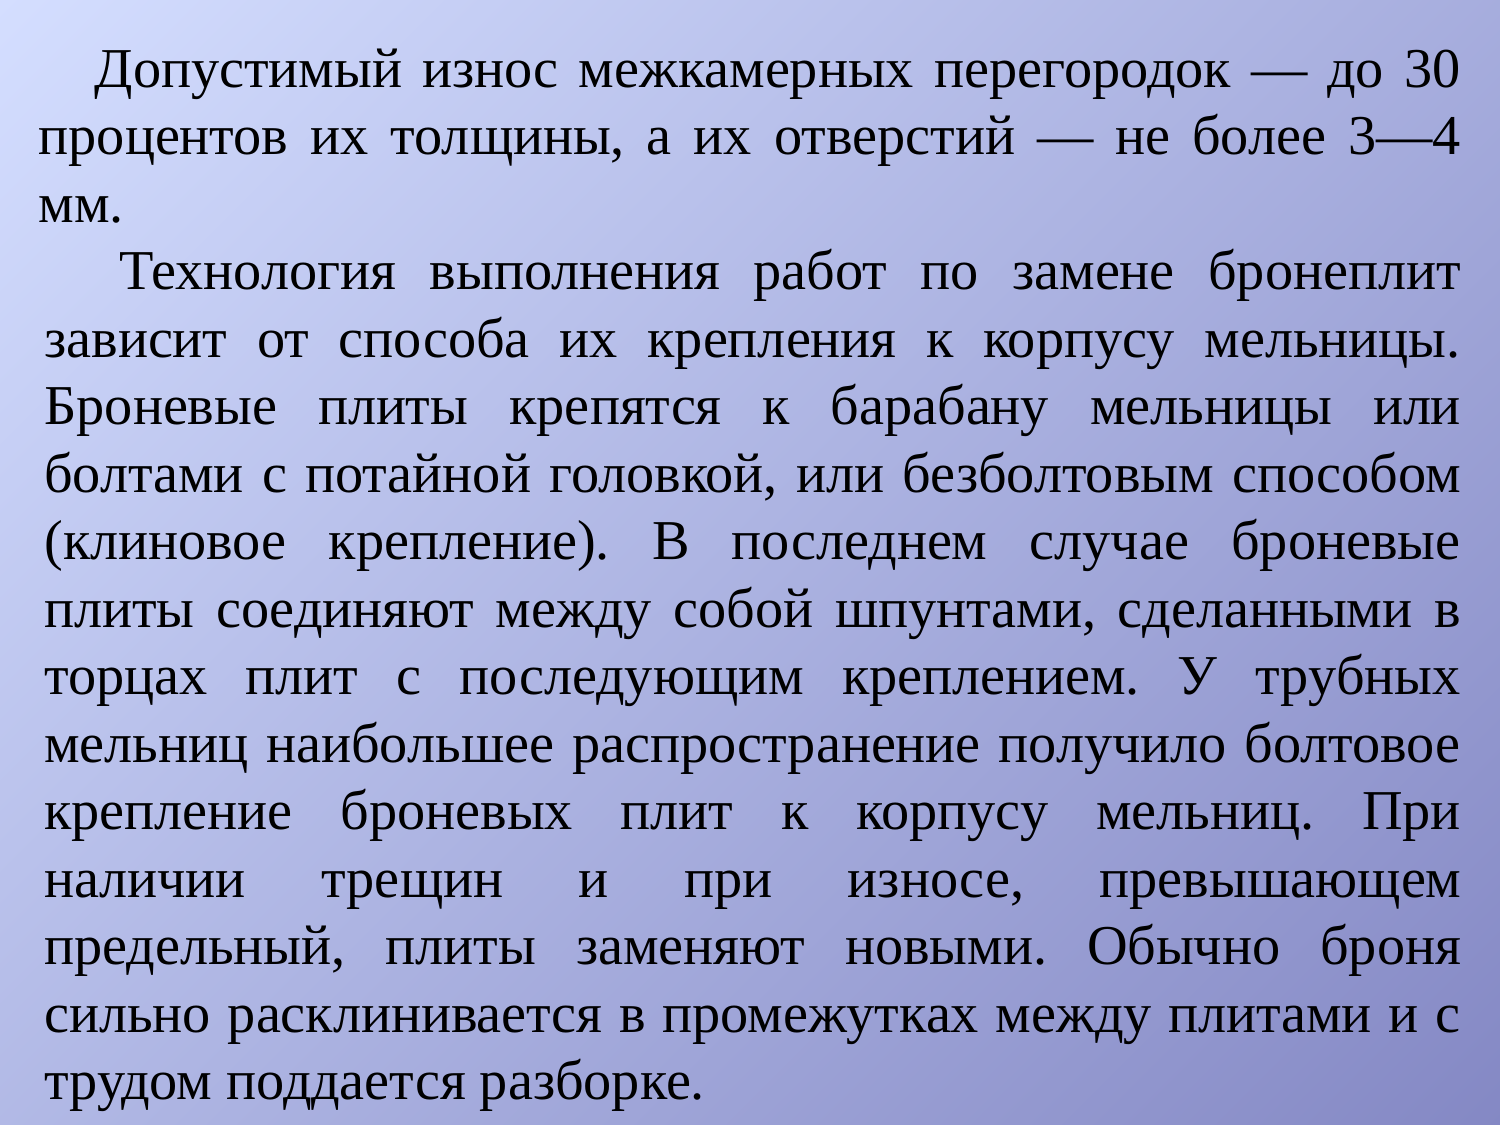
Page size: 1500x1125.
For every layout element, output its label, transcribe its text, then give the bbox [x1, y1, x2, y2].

list Допустимый износ межкамерных перегородок — до 30 процентов их толщины, а их отверстий — не более 3—4 мм. Технология выполнения работ по замене бронеплит зависит от способа их крепления к корпусу мельницы. Броневые плиты кре­пятся к барабану мельницы или болтами с потайной головкой, или безболтовым способом (клиновое крепление). В последнем случае броневые плиты соединяют между собой шпунтами, сделанными в торцах плит с последующим креплением. У трубных мельниц наи­большее распространение получило болтовое крепление броневых плит к корпусу мельниц. При наличии трещин и при износе, превы­шающем предельный, плиты заменяют новыми. Обычно броня сильно расклинивается в промежутках между плитами и с трудом поддается разборке. [23, 23, 1477, 1102]
